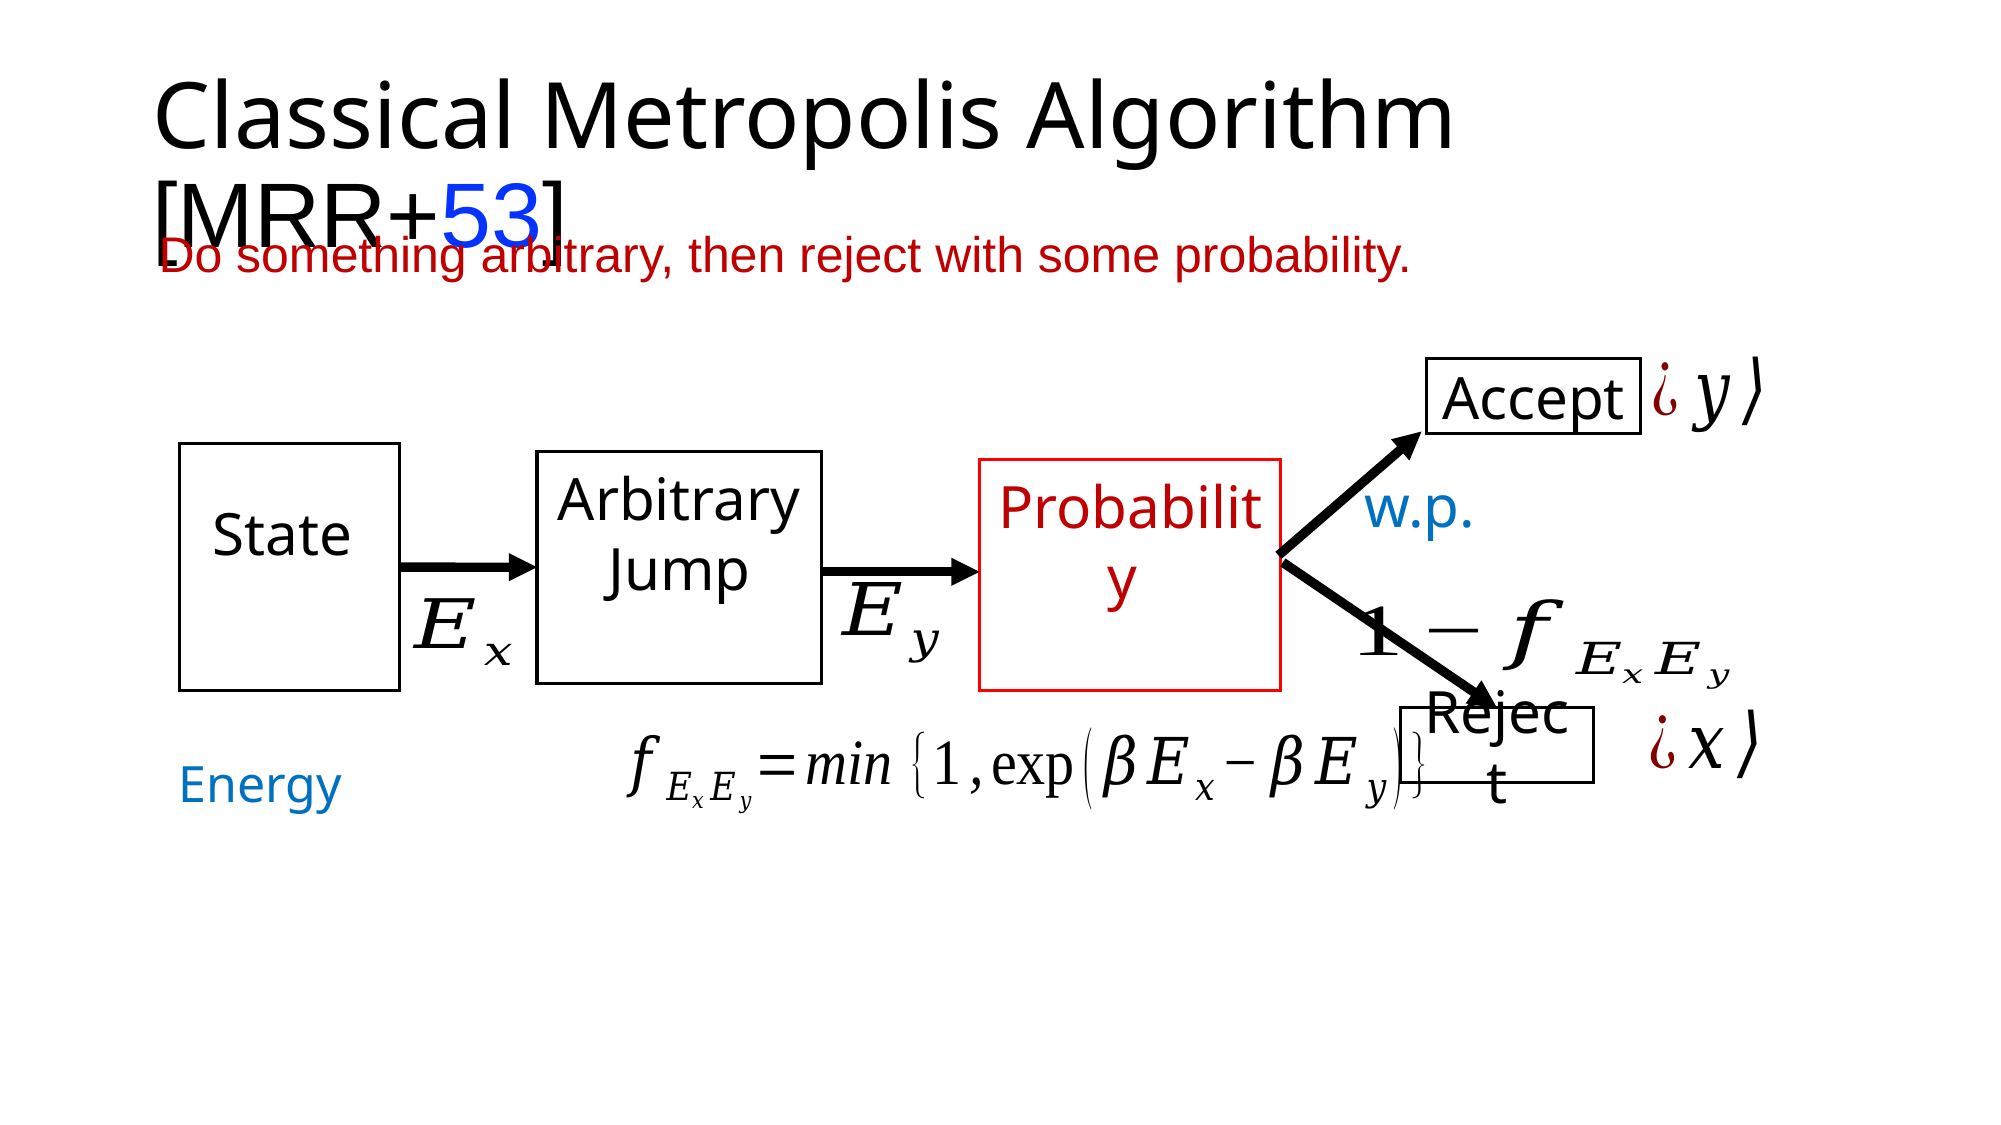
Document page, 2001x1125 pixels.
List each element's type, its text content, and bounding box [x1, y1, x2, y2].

text_box Reject [1399, 706, 1595, 784]
text_box Do something arbitrary, then reject with some probability. [143, 215, 1569, 291]
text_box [1277, 430, 1423, 556]
text_box Accept [1425, 357, 1642, 435]
title Classical Metropolis Algorithm [MRR+53] [137, 59, 1863, 278]
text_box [1282, 561, 1498, 709]
